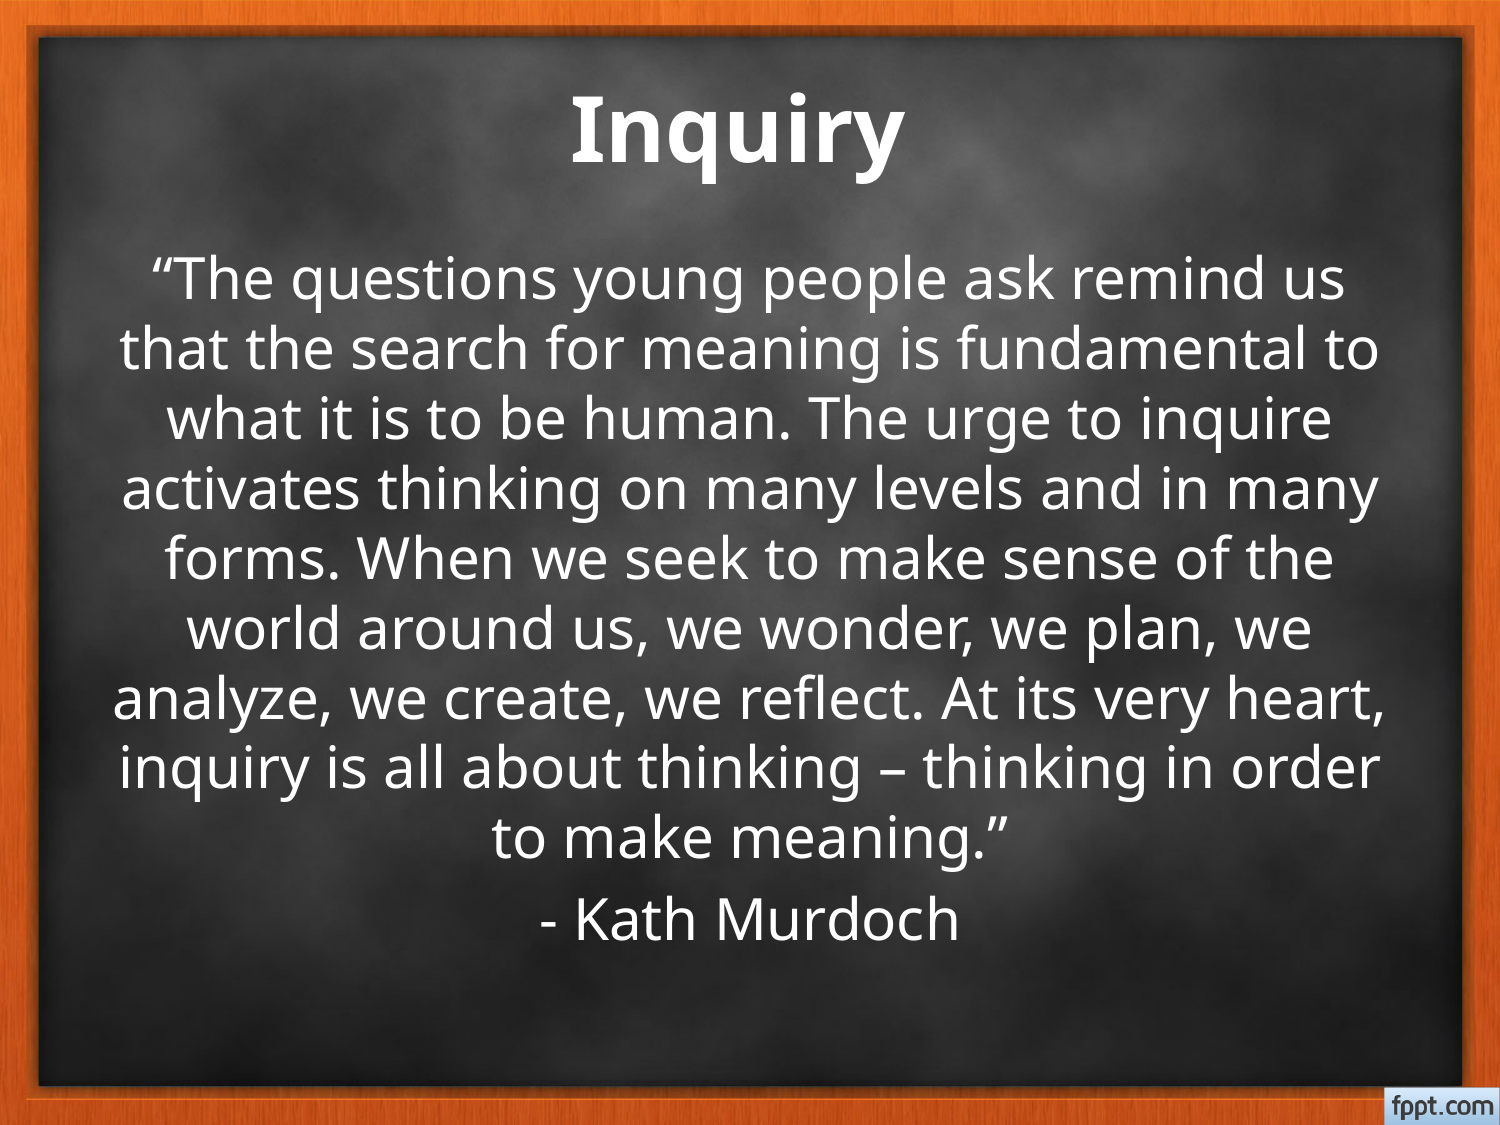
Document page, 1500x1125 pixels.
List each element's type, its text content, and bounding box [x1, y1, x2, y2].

picture [0, 0, 1500, 1125]
title Inquiry [75, 67, 1425, 185]
list “The questions young people ask remind us that the search for meaning is fundamental to what it is to be human. The urge to inquire activates thinking on many levels and in many forms. When we seek to make sense of the world around us, we wonder, we plan, we analyze, we create, we reflect. At its very heart, inquiry is all about thinking – thinking in order to make meaning.” - Kath Murdoch [75, 231, 1425, 1005]
